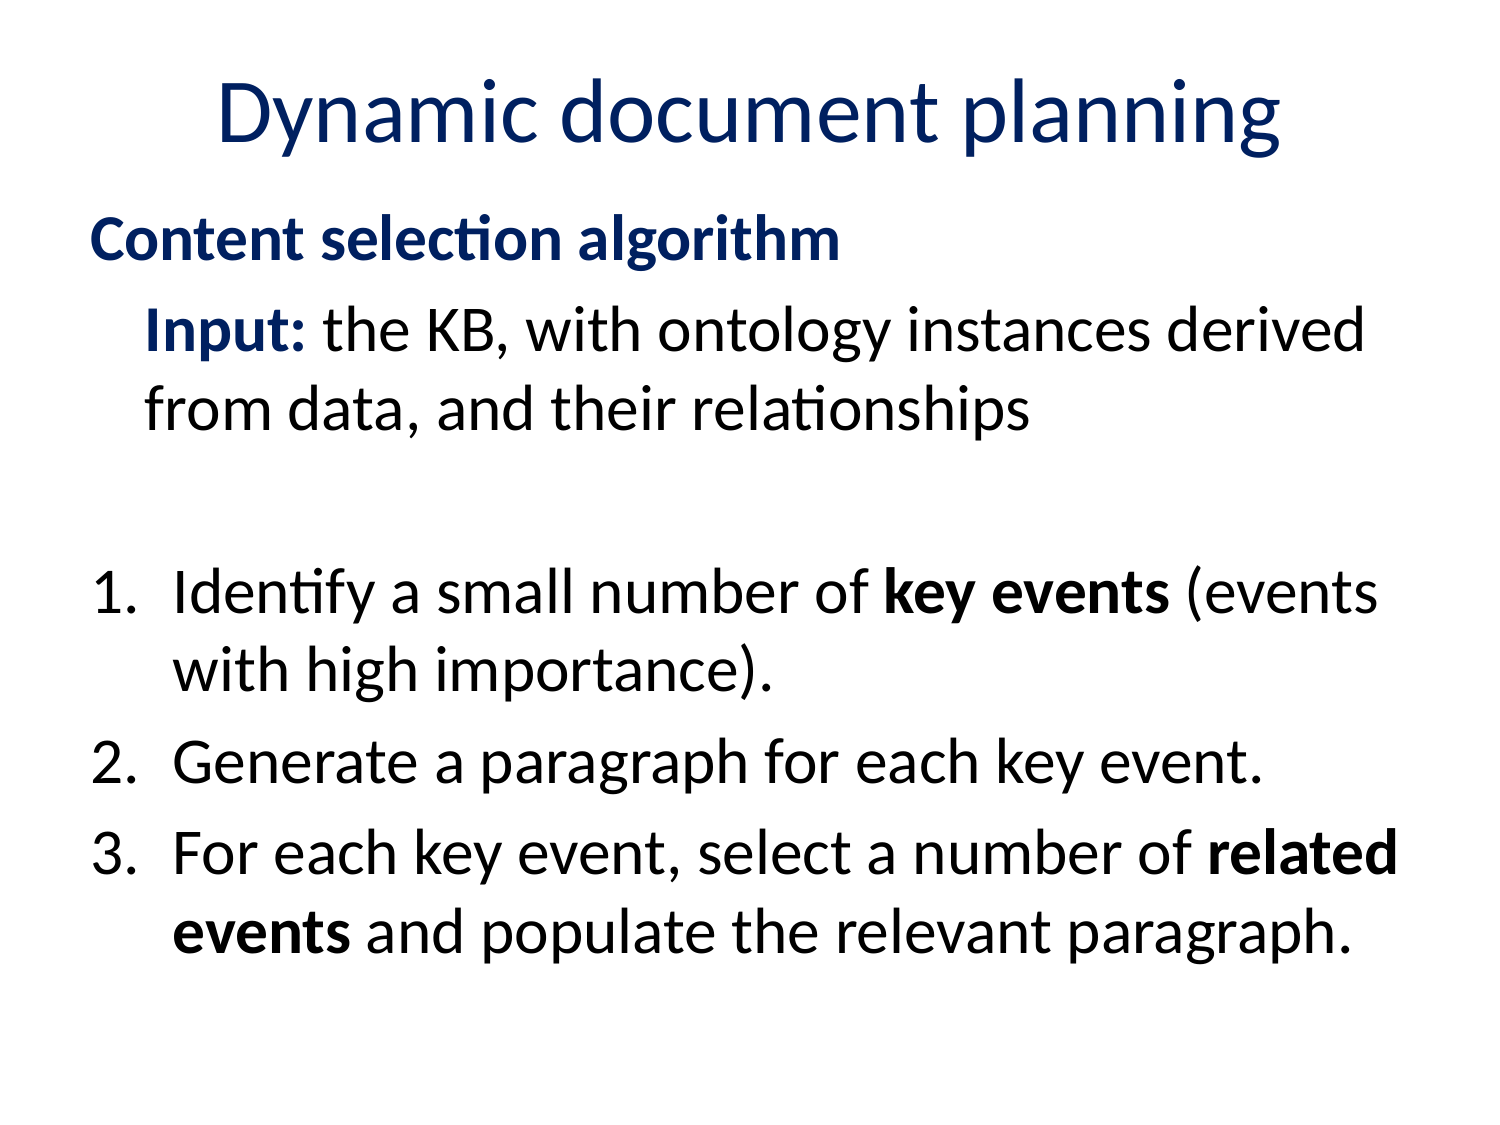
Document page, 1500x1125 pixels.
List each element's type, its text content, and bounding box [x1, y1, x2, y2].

title Dynamic document planning [75, 12, 1425, 187]
list Content selection algorithm Input: the KB, with ontology instances derived from data, and their relationships Identify a small number of key events (events with high importance). Generate a paragraph for each key event. For each key event, select a number of related events and populate the relevant paragraph. [75, 187, 1425, 1050]
